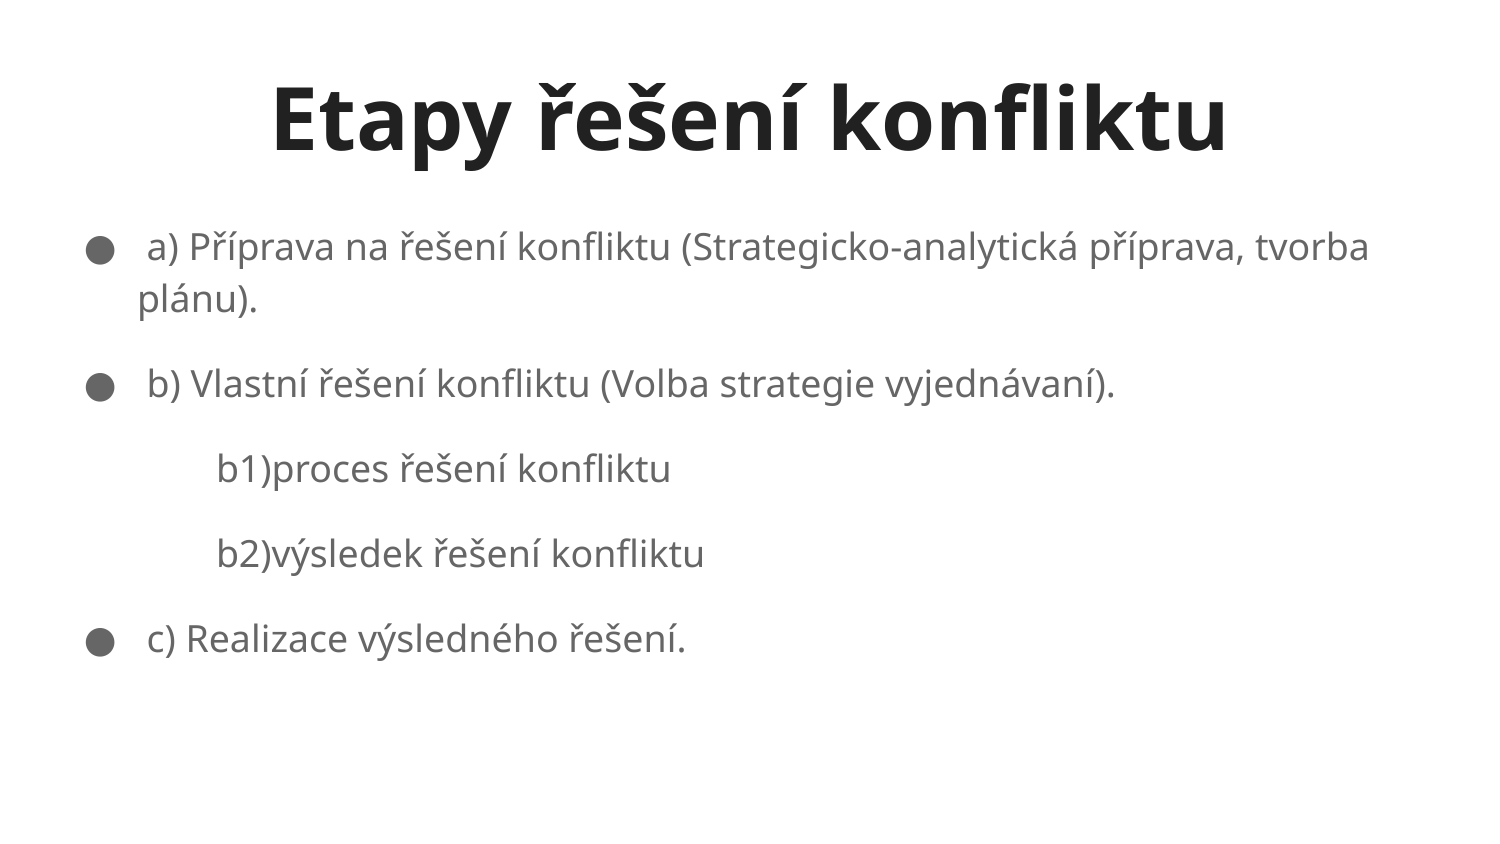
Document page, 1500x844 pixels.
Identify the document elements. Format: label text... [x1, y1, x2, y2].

list a) Příprava na řešení konfliktu (Strategicko-analytická příprava, tvorba plánu). b) Vlastní řešení konfliktu (Volba strategie vyjednávaní). b1)proces řešení konfliktu b2)výsledek řešení konfliktu c) Realizace výsledného řešení. [51, 201, 1449, 750]
title Etapy řešení konfliktu [51, 48, 1449, 180]
